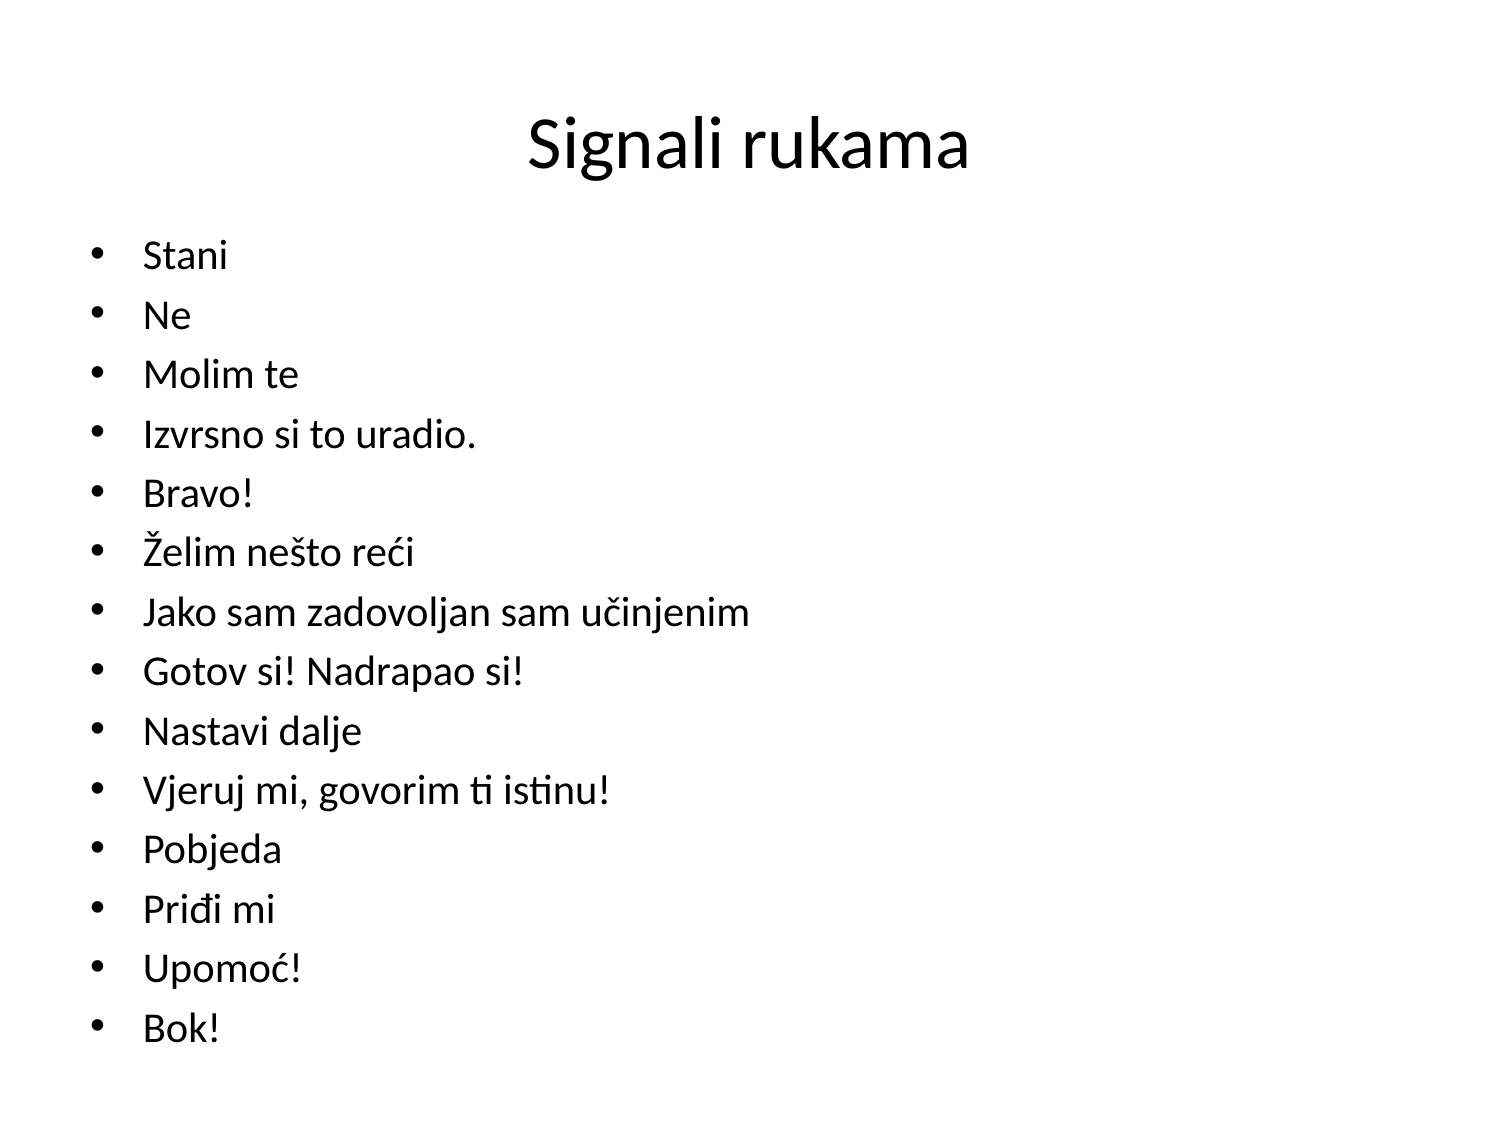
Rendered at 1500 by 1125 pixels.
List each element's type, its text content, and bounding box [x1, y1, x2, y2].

list Stani Ne Molim te Izvrsno si to uradio. Bravo! Želim nešto reći Jako sam zadovoljan sam učinjenim Gotov si! Nadrapao si! Nastavi dalje Vjeruj mi, govorim ti istinu! Pobjeda Priđi mi Upomoć! Bok! [75, 219, 1447, 1059]
title Signali rukama [75, 45, 1425, 219]
